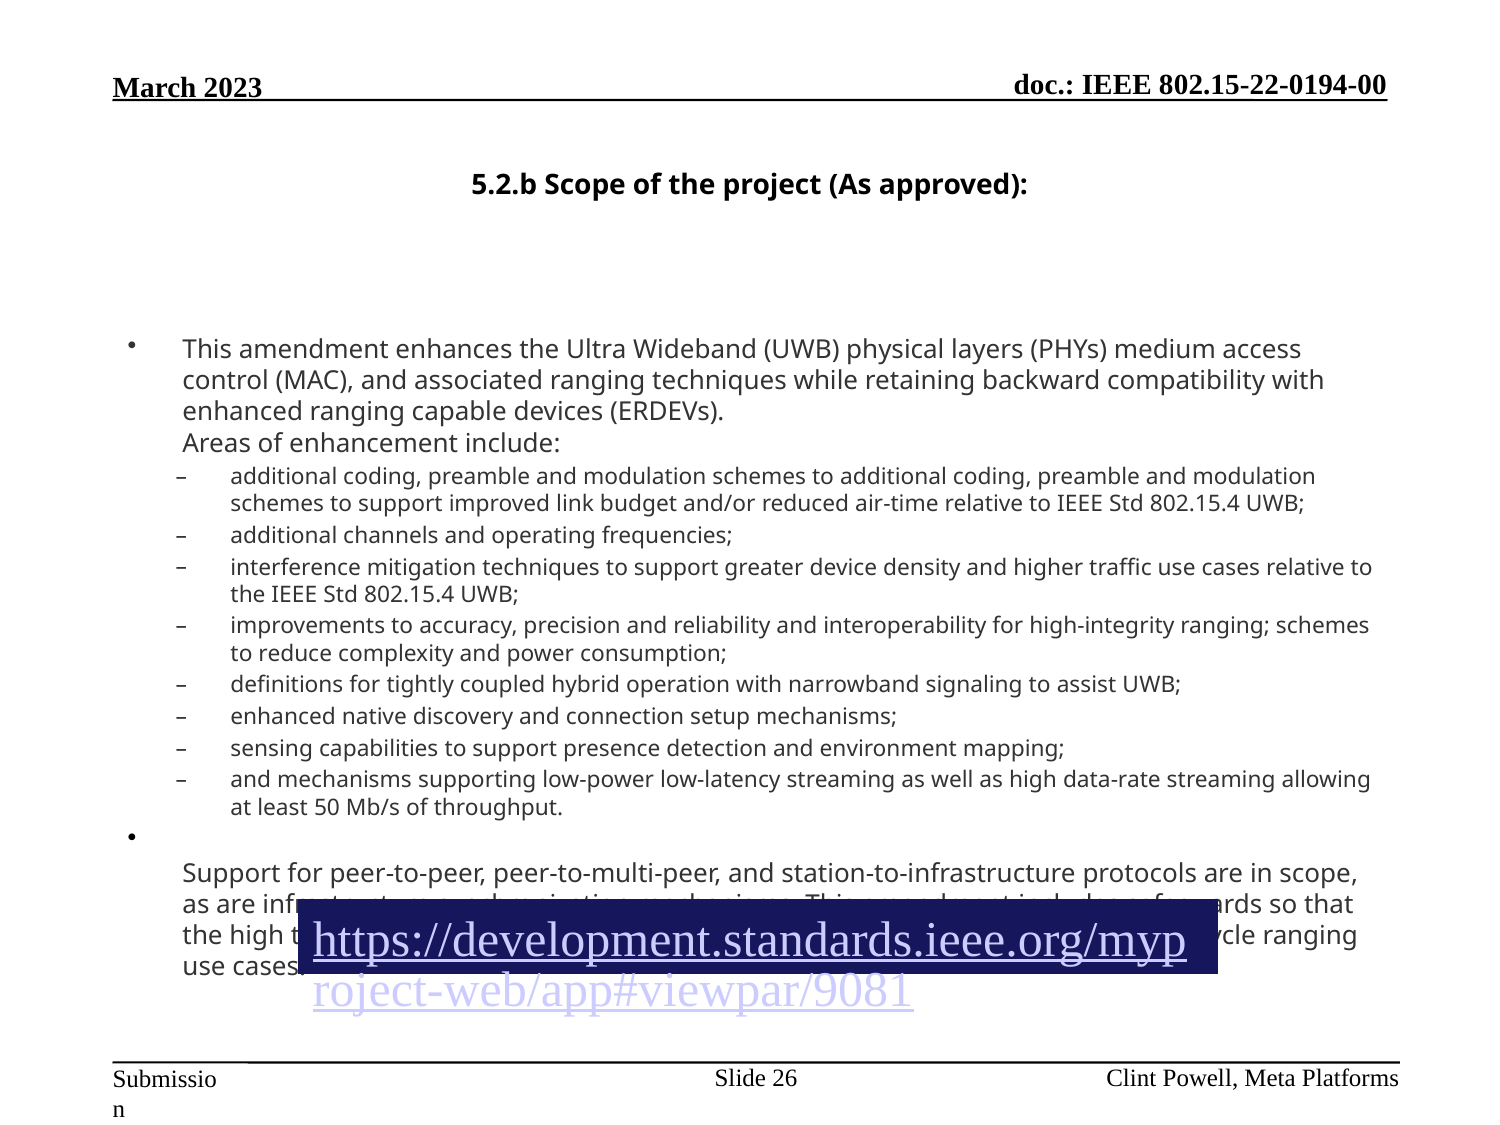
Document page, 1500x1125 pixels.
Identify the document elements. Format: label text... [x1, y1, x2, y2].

title 5.2.b Scope of the project (As approved): [112, 112, 1388, 288]
text_box https://development.standards.ieee.org/myproject-web/app#viewpar/9081 [298, 899, 1218, 974]
text_box Slide 26 [674, 1054, 838, 1118]
list This amendment enhances the Ultra Wideband (UWB) physical layers (PHYs) medium access control (MAC), and associated ranging techniques while retaining backward compatibility with enhanced ranging capable devices (ERDEVs). Areas of enhancement include: additional coding, preamble and modulation schemes to additional coding, preamble and modulation schemes to support improved link budget and/or reduced air-time relative to IEEE Std 802.15.4 UWB; additional channels and operating frequencies; interference mitigation techniques to support greater device density and higher traffic use cases relative to the IEEE Std 802.15.4 UWB; improvements to accuracy, precision and reliability and interoperability for high-integrity ranging; schemes to reduce complexity and power consumption; definitions for tightly coupled hybrid operation with narrowband signaling to assist UWB; enhanced native discovery and connection setup mechanisms; sensing capabilities to support presence detection and environment mapping; and mechanisms supporting low-power low-latency streaming as well as high data-rate streaming allowing at least 50 Mb/s of throughput. Support for peer-to-peer, peer-to-multi-peer, and station-to-infrastructure protocols are in scope, as are infrastructure synchronization mechanisms. This amendment includes safeguards so that the high throughput data use cases do not cause significant disruption to low duty-cycle ranging use cases. [112, 324, 1388, 1000]
